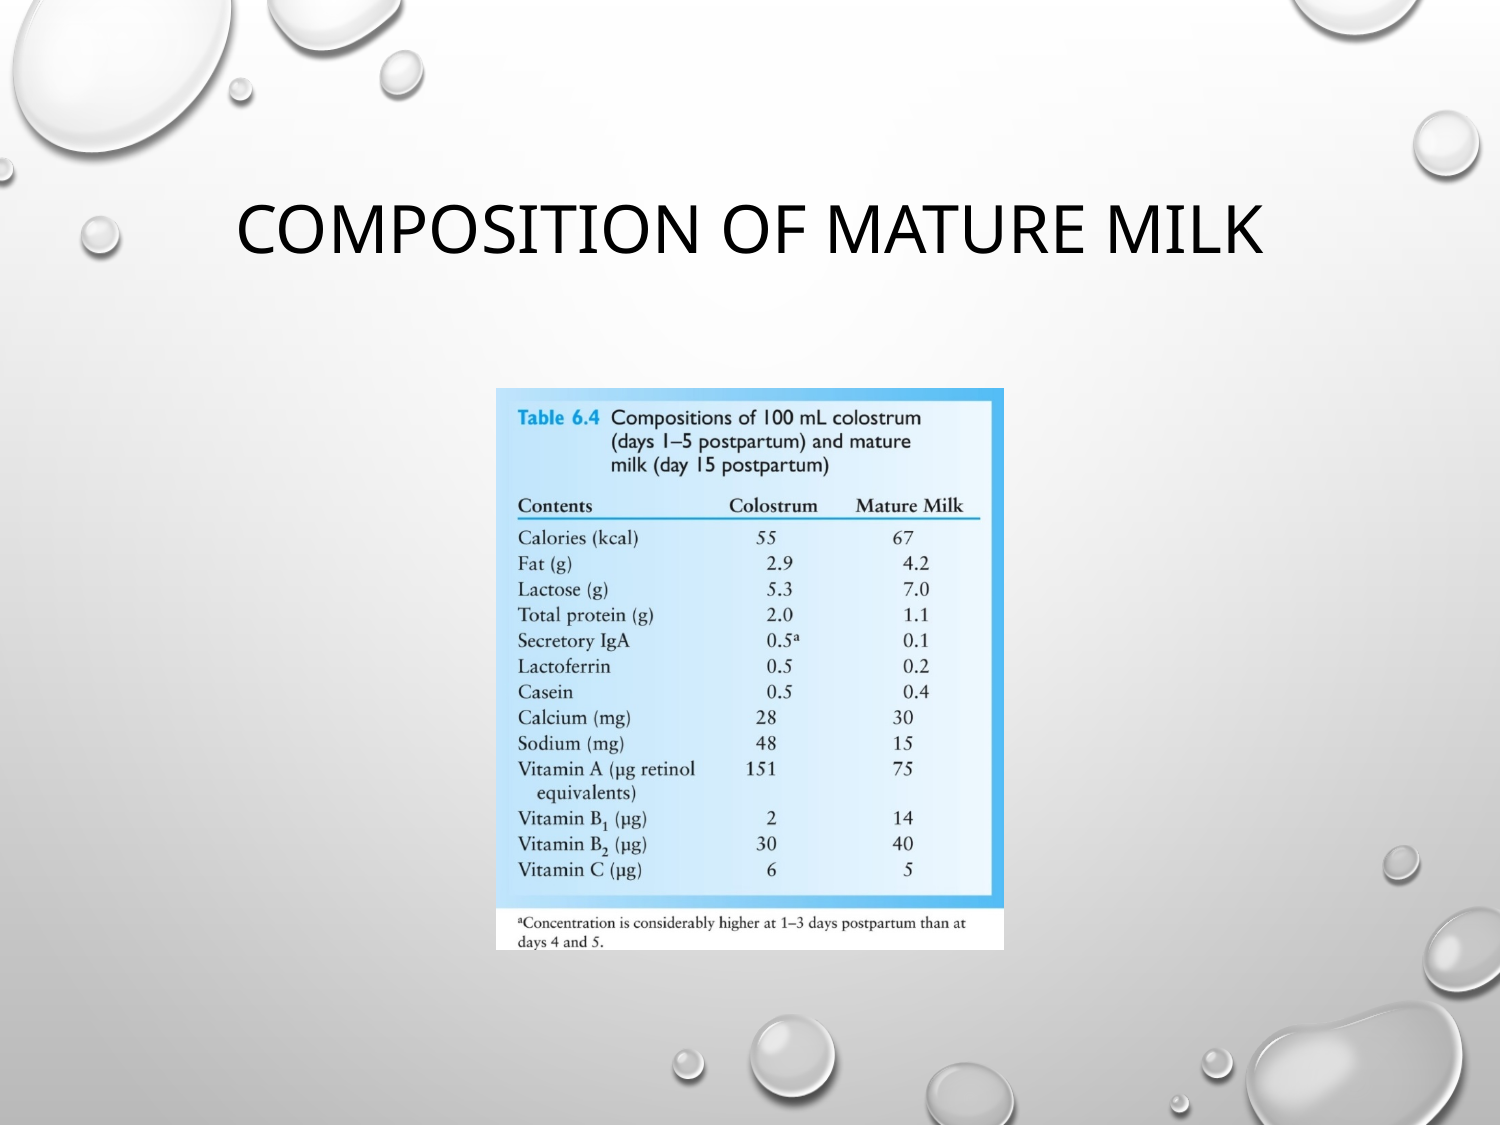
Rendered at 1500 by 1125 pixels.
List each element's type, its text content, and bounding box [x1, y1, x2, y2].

title Composition of Mature Milk [112, 101, 1388, 364]
picture [0, 0, 1500, 1125]
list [496, 387, 1004, 951]
